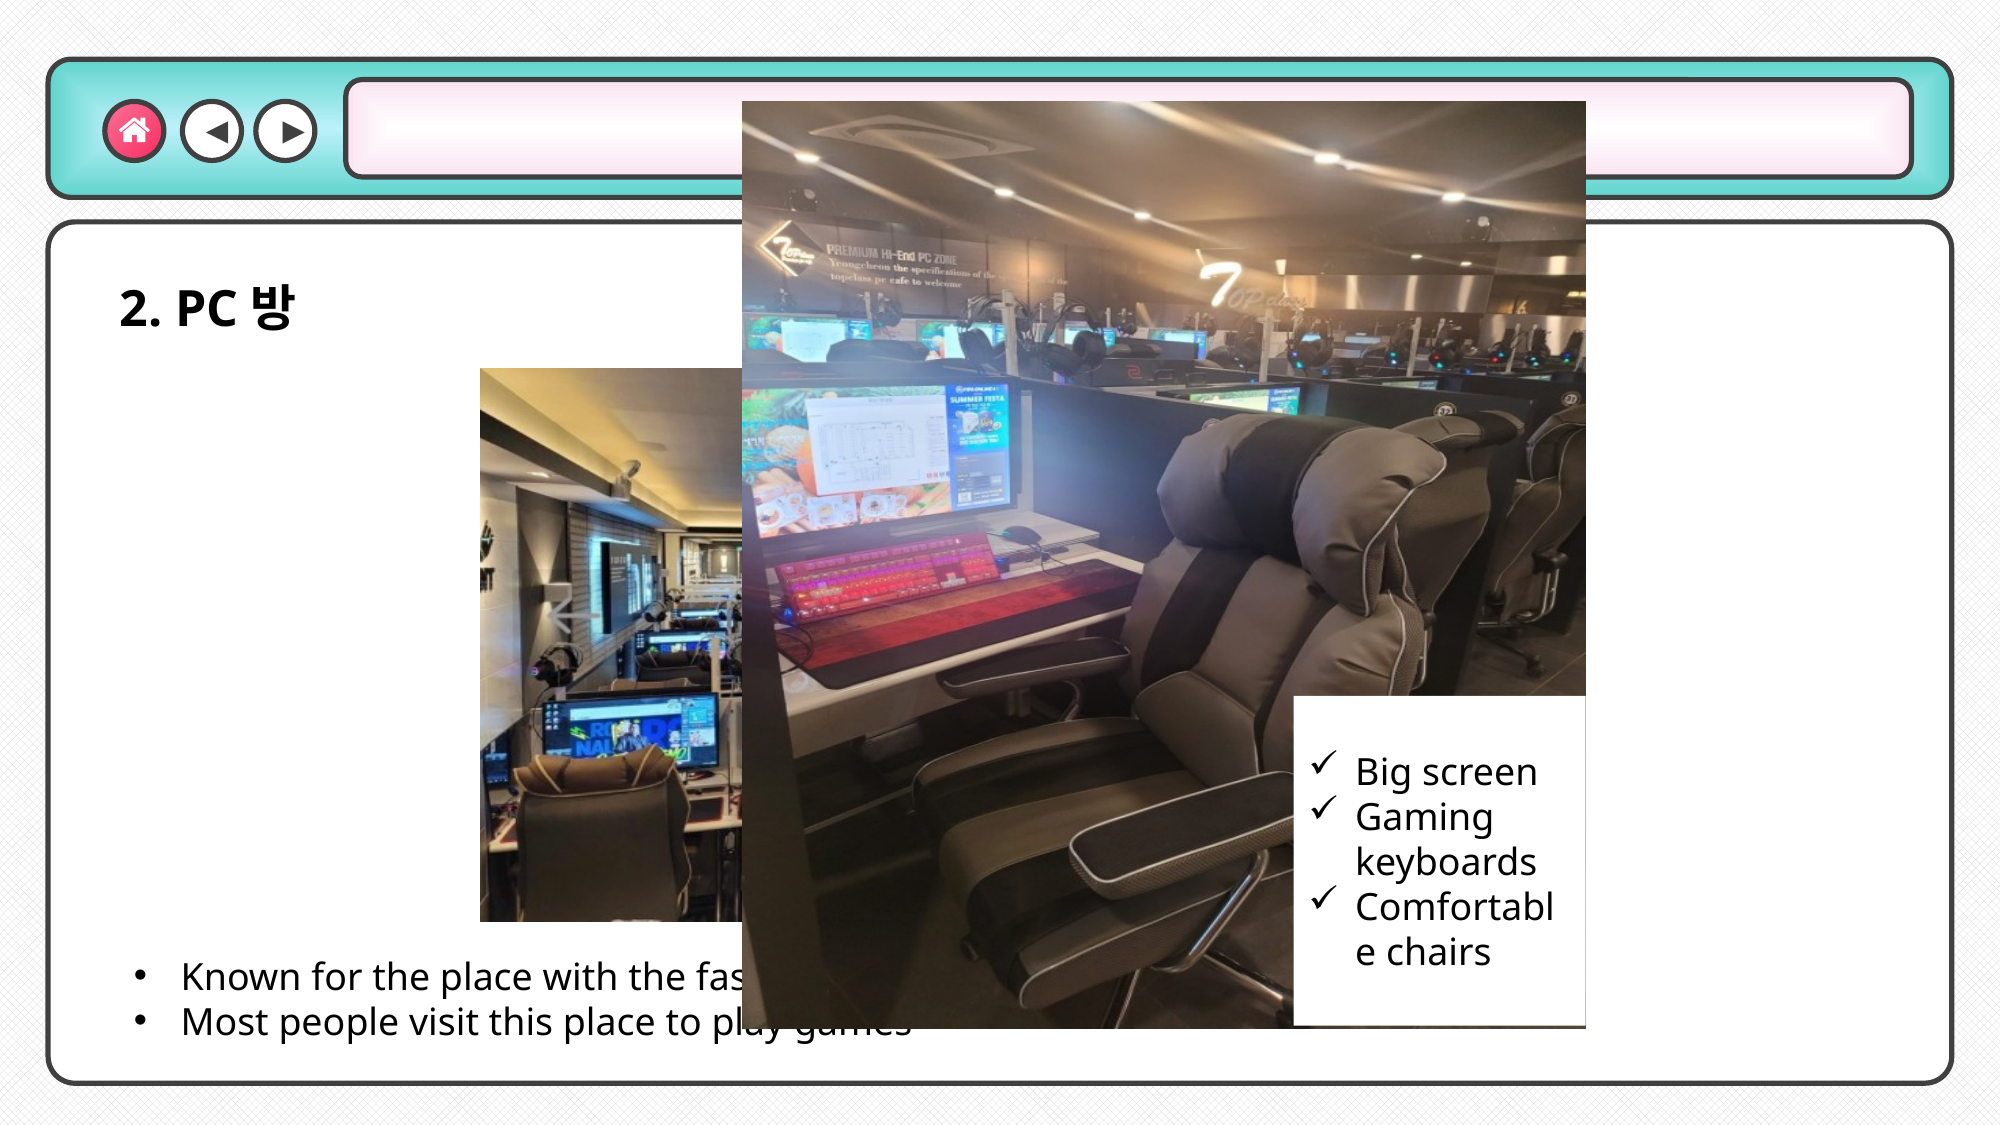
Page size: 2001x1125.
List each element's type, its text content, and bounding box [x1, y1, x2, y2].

picture [479, 101, 1586, 1030]
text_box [48, 59, 1952, 198]
text_box 2. PC방 [104, 268, 742, 344]
text_box Known for the place with the fastest computer Most people visit this place to play games [118, 945, 1912, 1050]
text_box [47, 220, 1953, 1085]
